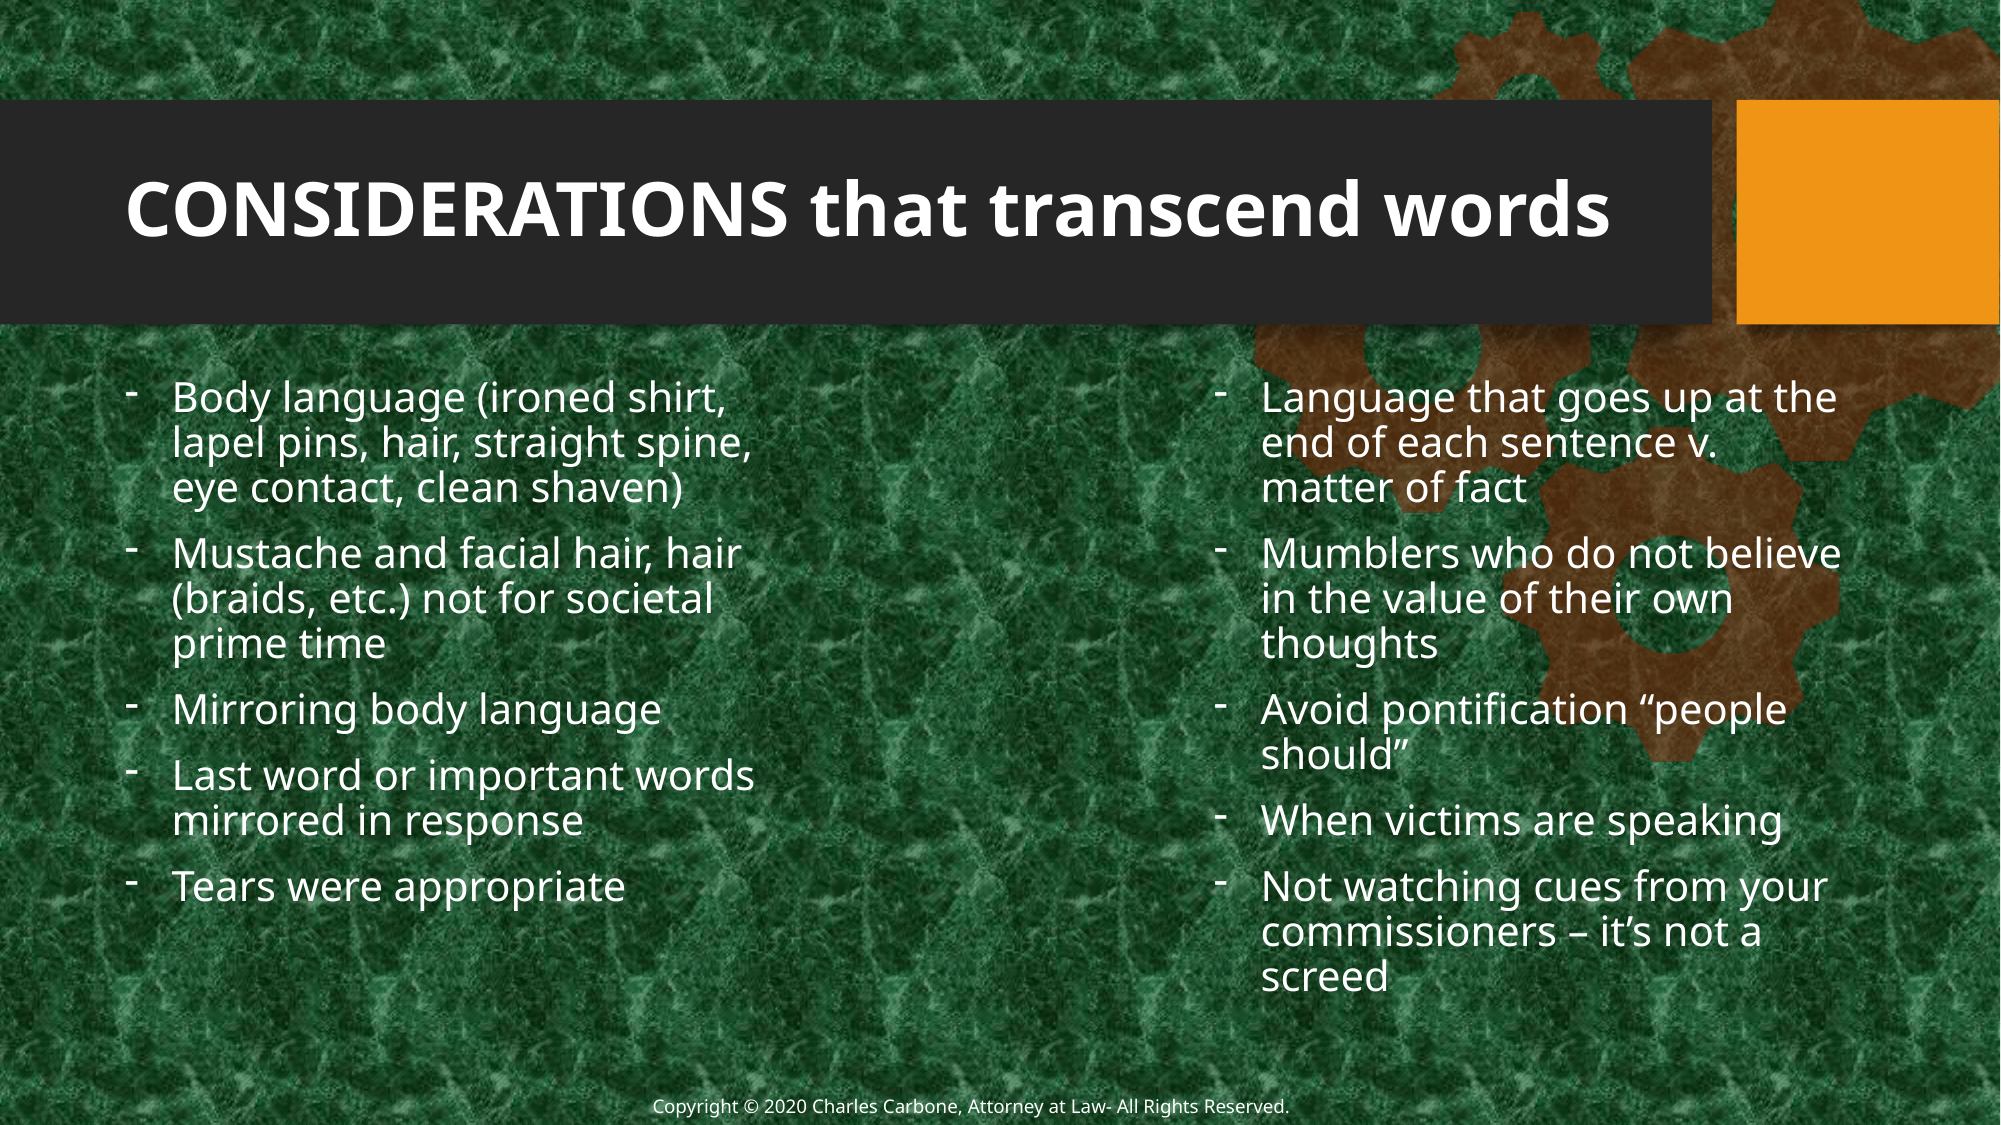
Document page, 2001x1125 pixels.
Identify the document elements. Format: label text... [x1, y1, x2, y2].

picture [0, 0, 2001, 1125]
list Body language (ironed shirt, lapel pins, hair, straight spine, eye contact, clean shaven) Mustache and facial hair, hair (braids, etc.) not for societal prime time Mirroring body language Last word or important words mirrored in response Tears were appropriate [109, 368, 779, 1060]
list Language that goes up at the end of each sentence v. matter of fact Mumblers who do not believe in the value of their own thoughts Avoid pontification “people should” When victims are speaking Not watching cues from your commissioners – it’s not a screed [1198, 368, 1868, 1060]
title CONSIDERATIONS that transcend words [109, 123, 1689, 301]
text_box Copyright © 2020 Charles Carbone, Attorney at Law- All Rights Reserved. [470, 1087, 1471, 1125]
